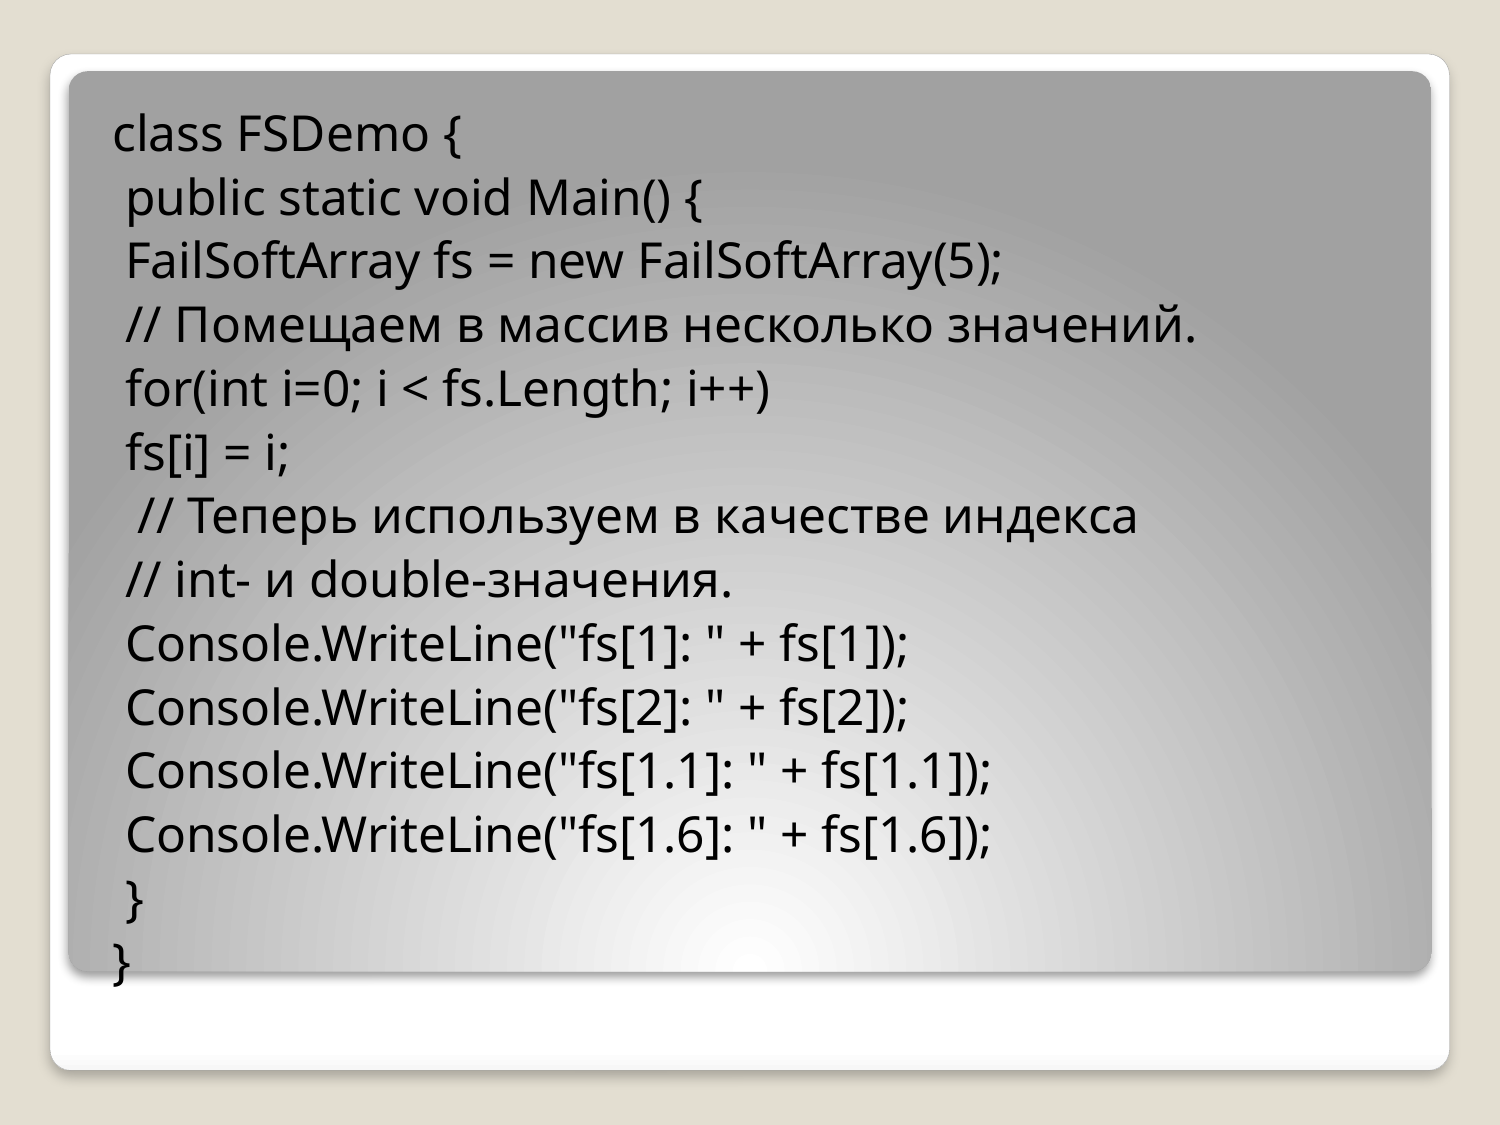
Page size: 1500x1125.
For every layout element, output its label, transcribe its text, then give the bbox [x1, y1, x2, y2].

list class FSDemo { public static void Main() { FailSoftArray fs = new FailSoftArray(5); // Помещаем в массив несколько значений. for(int i=0; i < fs.Length; i++) fs[i] = i; // Теперь используем в качестве индекса // int- и double-значения. Console.WriteLine("fs[1]: " + fs[1]); Console.WriteLine("fs[2]: " + fs[2]); Console.WriteLine("fs[1.1]: " + fs[1.1]); Console.WriteLine("fs[1.6]: " + fs[1.6]); } } [82, 86, 1425, 1000]
